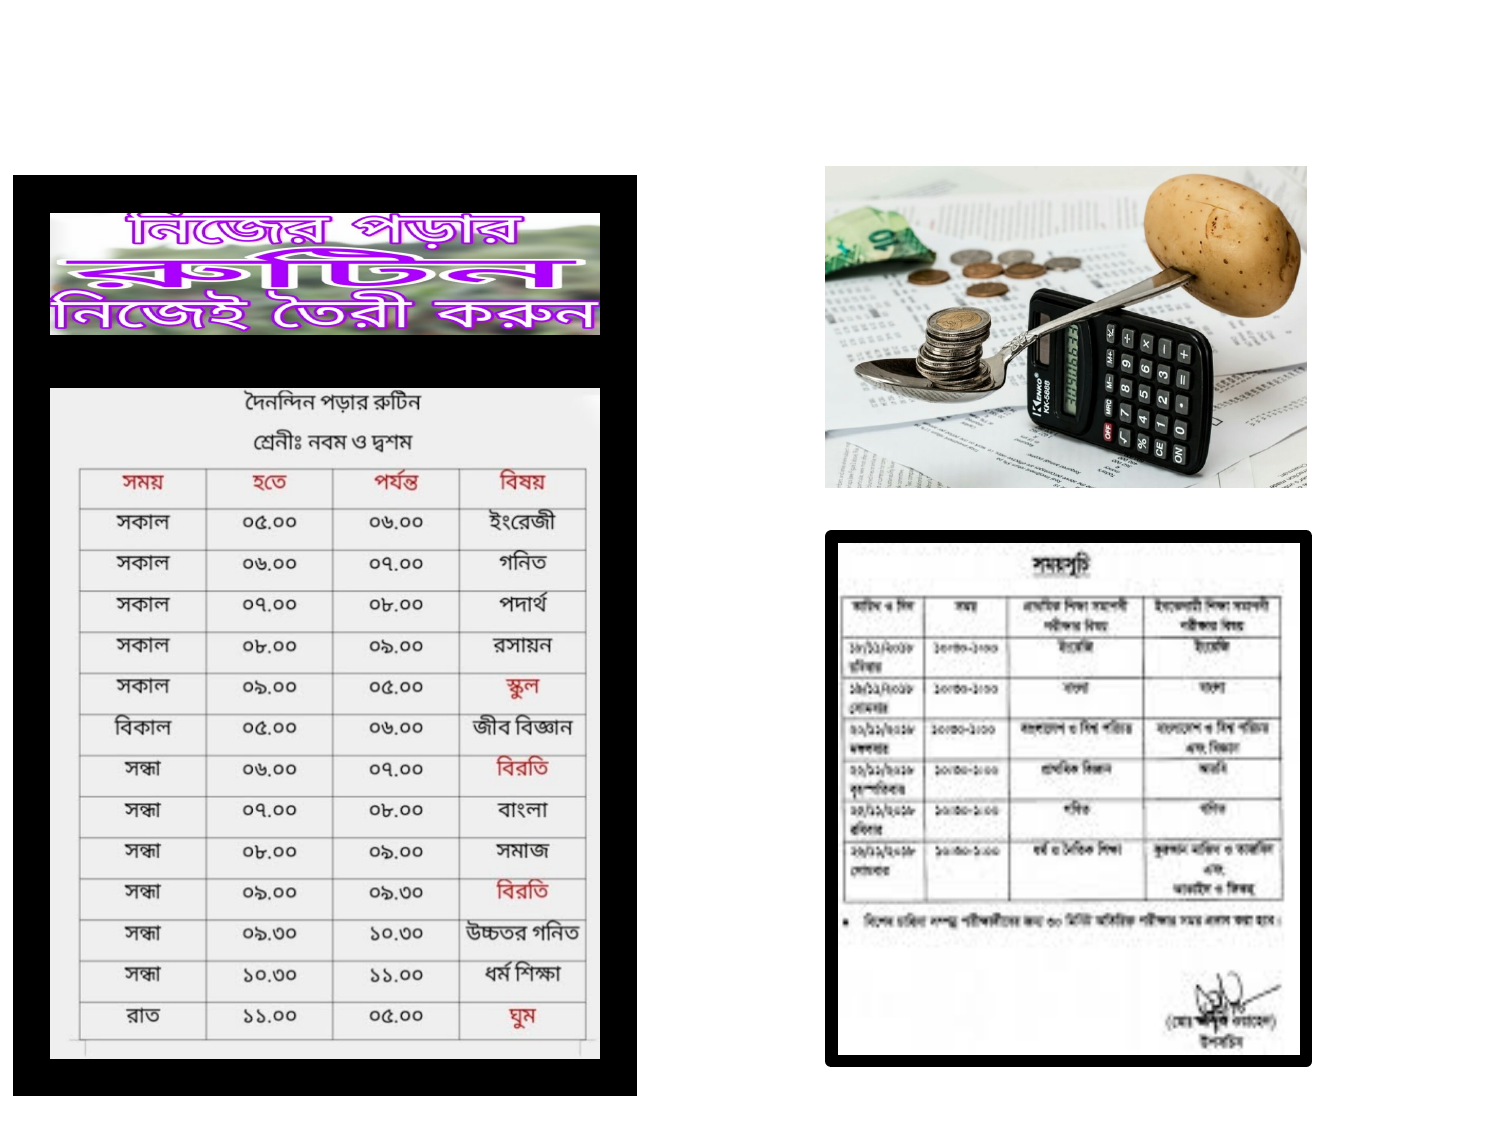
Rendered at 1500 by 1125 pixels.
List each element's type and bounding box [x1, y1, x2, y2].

picture [824, 166, 1307, 488]
picture [837, 542, 1301, 1056]
list [49, 387, 601, 1060]
picture [49, 212, 601, 336]
